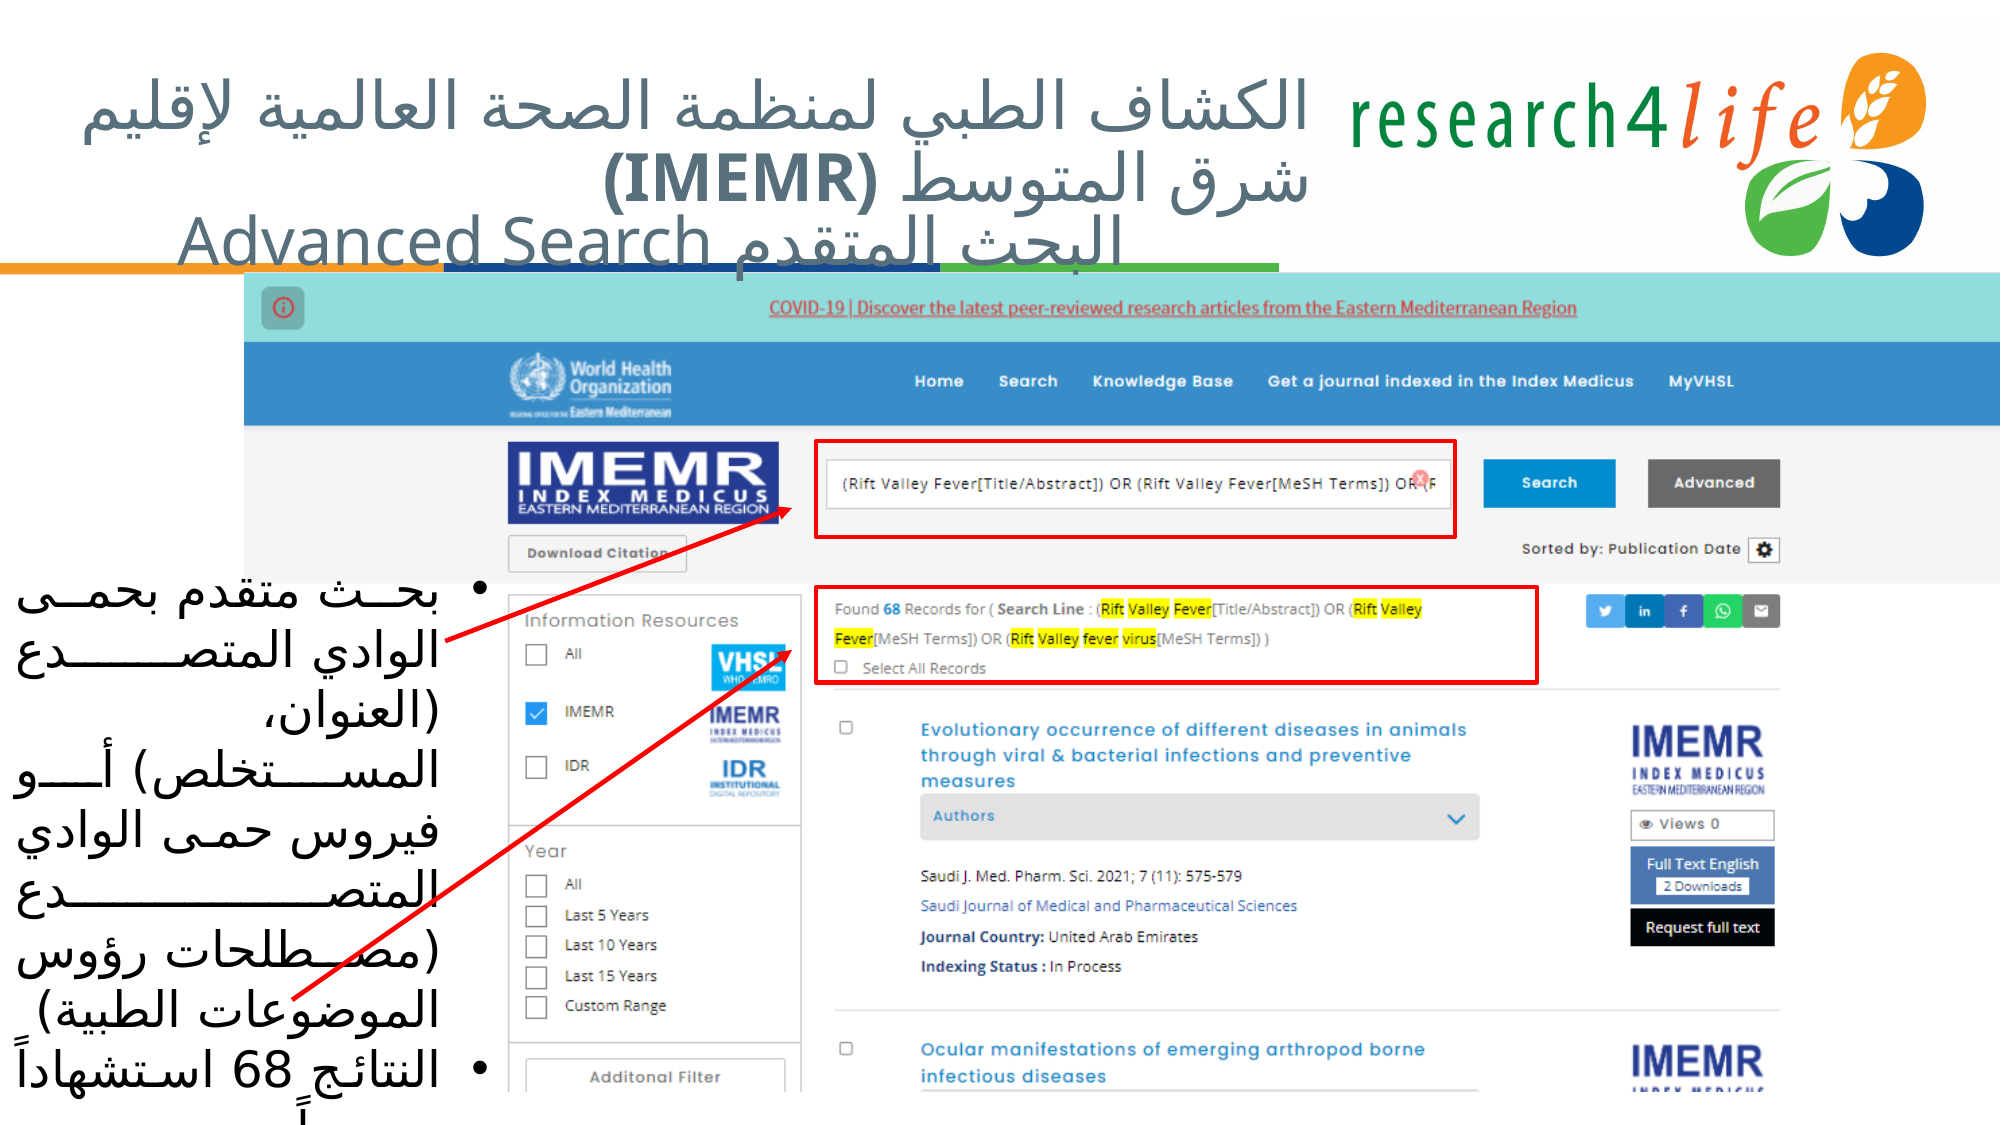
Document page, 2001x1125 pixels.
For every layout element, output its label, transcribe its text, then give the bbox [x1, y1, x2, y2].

text_box الكشاف الطبي لمنظمة الصحة العالمية لإقليم شرق المتوسط (IMEMR) [0, 43, 1328, 245]
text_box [291, 649, 793, 1001]
picture [244, 22, 2000, 1093]
text_box البحث المتقدم Advanced Search [127, 191, 1141, 287]
text_box بحث متقدم بحمى الوادي المتصدع (العنوان، المستخلص) أو فيروس حمى الوادي المتصدع (مصطلحات رؤوس الموضوعات الطبية) النتائج 68 استشهاداً مرجعياً [0, 550, 504, 1125]
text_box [444, 507, 793, 642]
